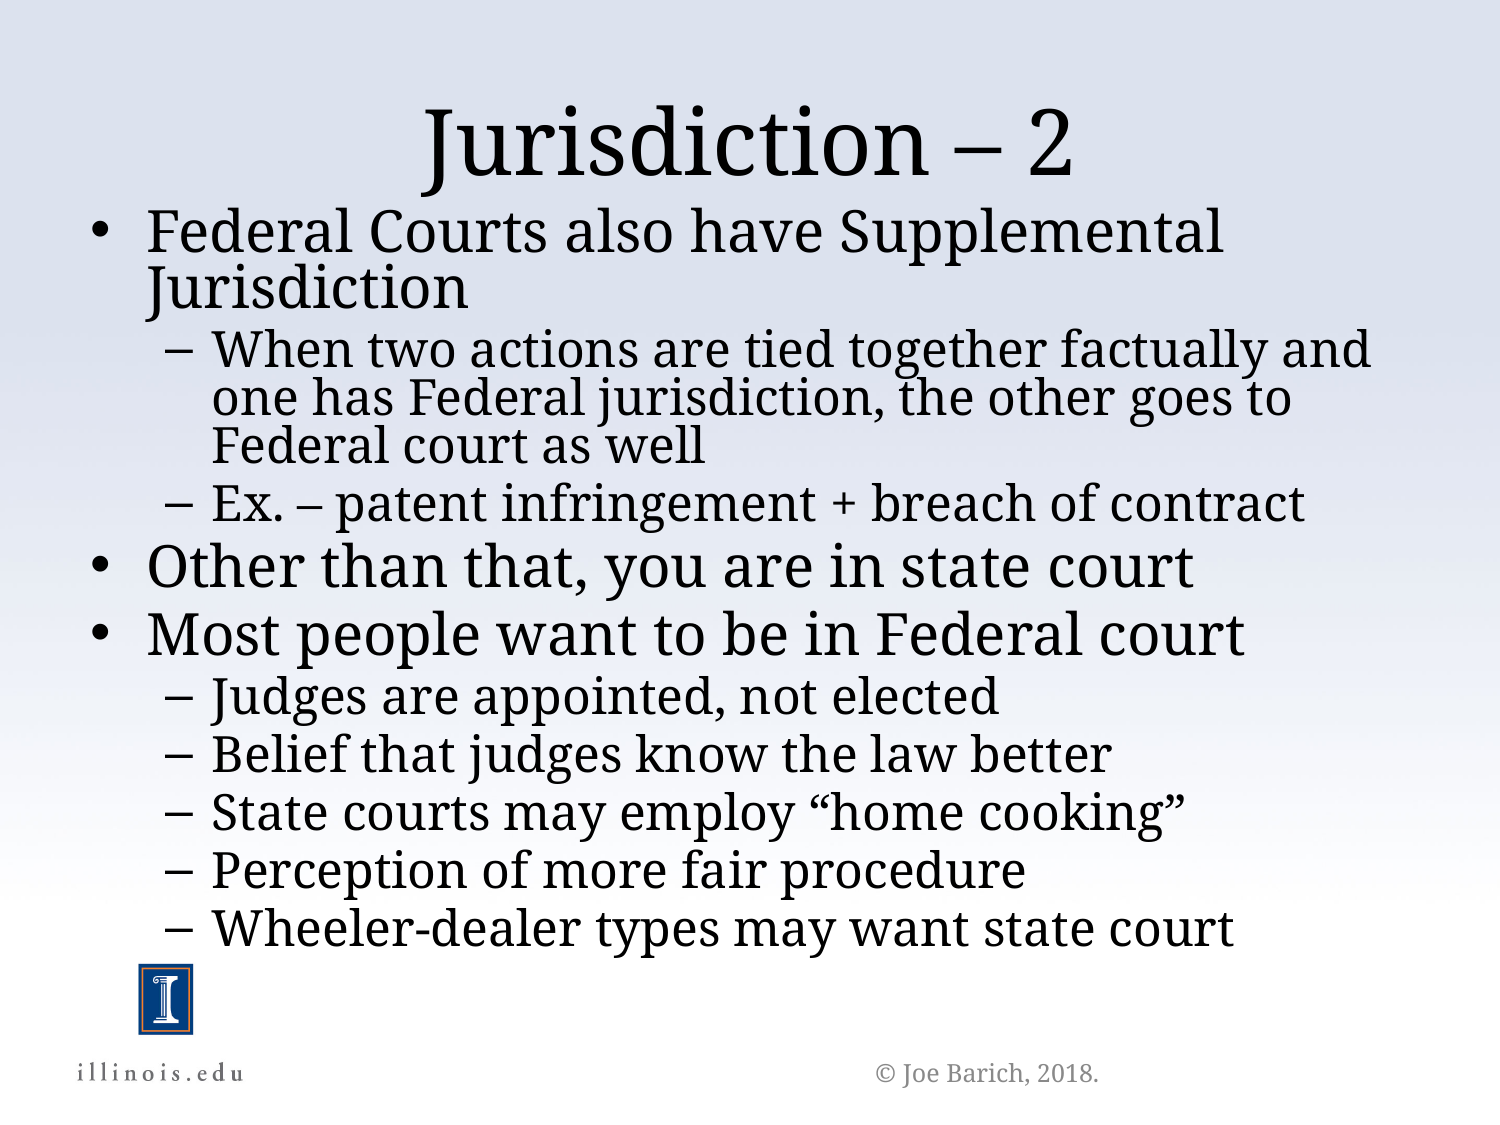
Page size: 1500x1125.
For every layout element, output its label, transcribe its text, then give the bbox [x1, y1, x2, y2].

footer © Joe Barich, 2018. [750, 1042, 1225, 1103]
picture [0, 0, 1500, 1125]
list Federal Courts also have Supplemental Jurisdiction When two actions are tied together factually and one has Federal jurisdiction, the other goes to Federal court as well Ex. – patent infringement + breach of contract Other than that, you are in state court Most people want to be in Federal court Judges are appointed, not elected Belief that judges know the law better State courts may employ “home cooking” Perception of more fair procedure Wheeler-dealer types may want state court [74, 199, 1426, 888]
title Jurisdiction – 2 [74, 44, 1426, 199]
